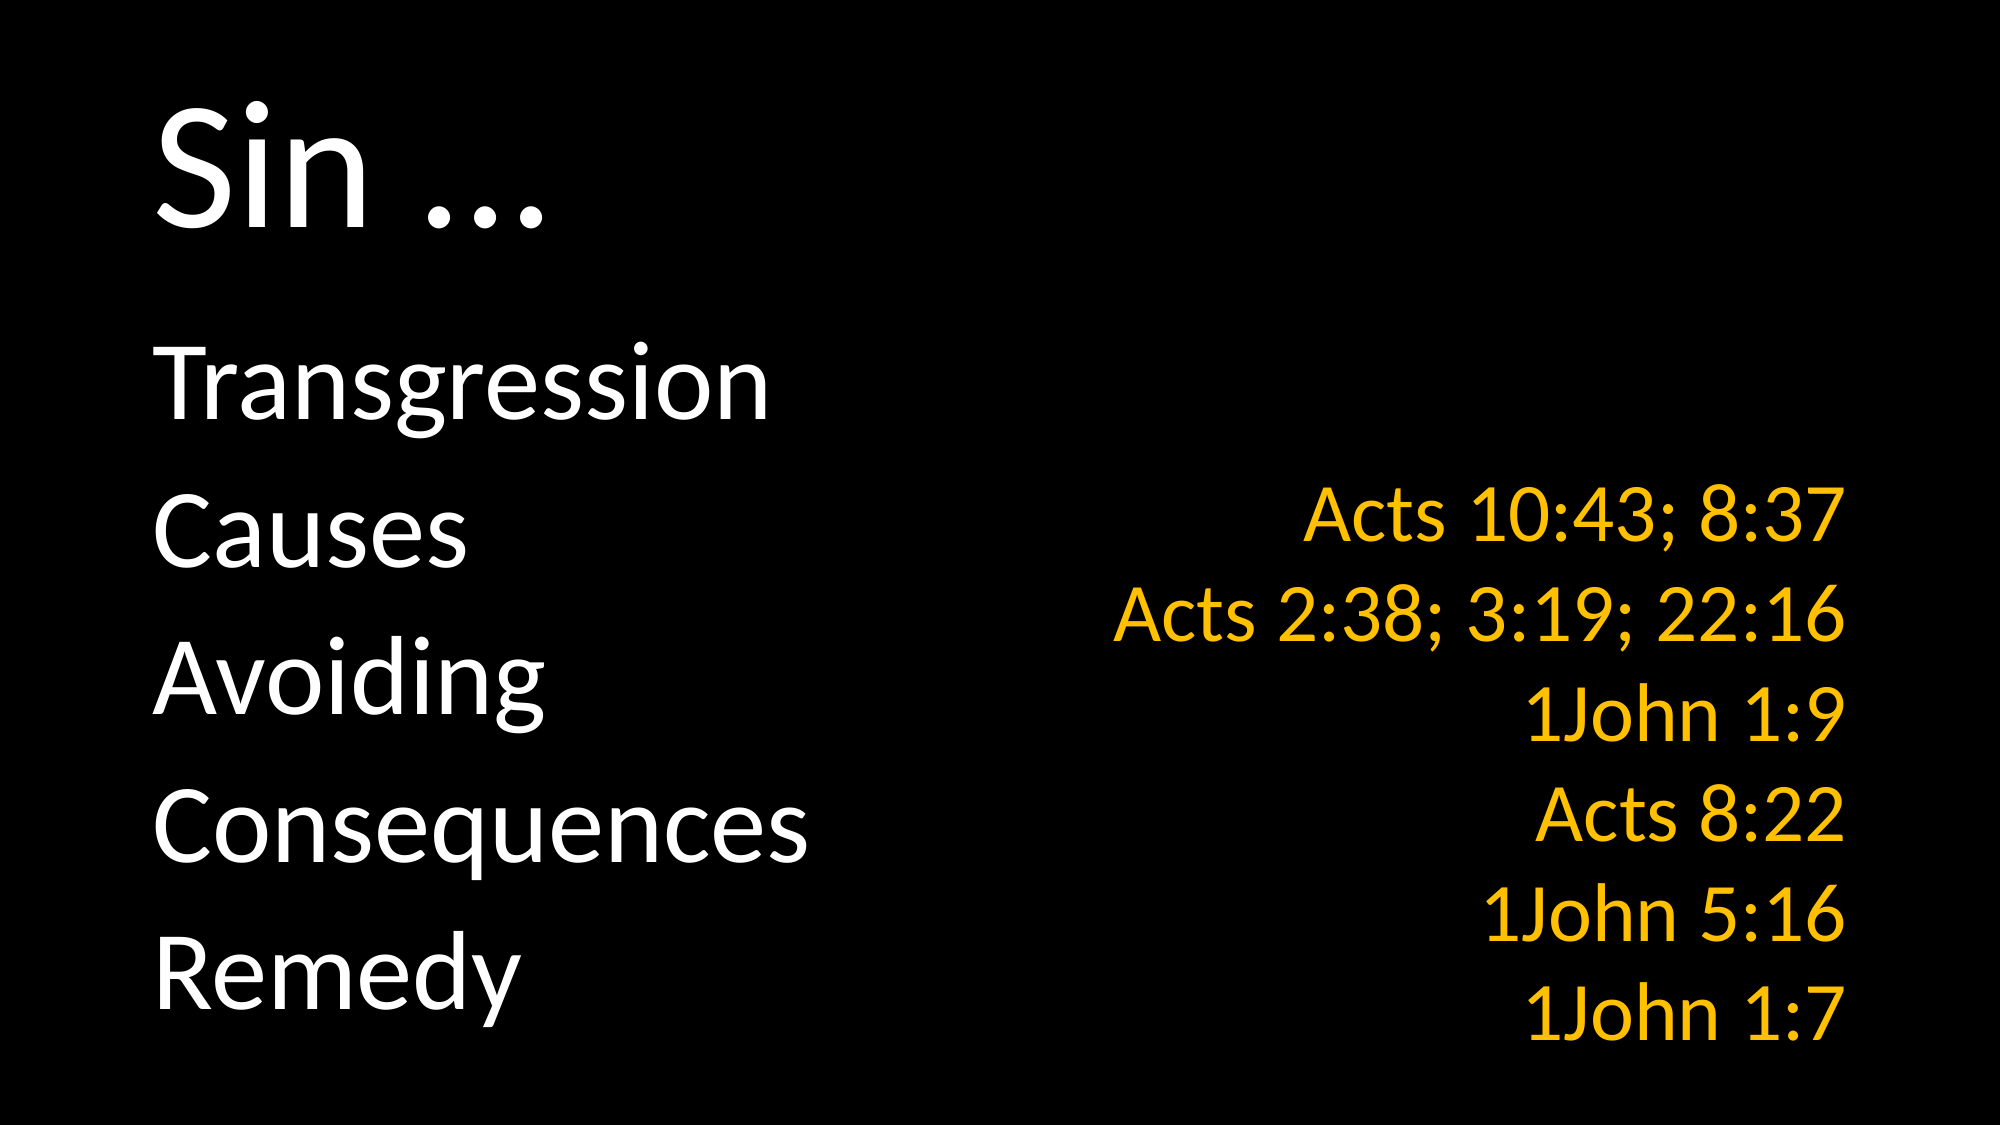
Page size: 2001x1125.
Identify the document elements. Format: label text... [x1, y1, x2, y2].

list Acts 10:43; 8:37 Acts 2:38; 3:19; 22:16 1John 1:9 Acts 8:22 1John 5:16 1John 1:7 [1012, 299, 1863, 1066]
list Transgression Causes Avoiding Consequences Remedy [137, 299, 988, 1066]
title Sin ... [137, 59, 1863, 278]
